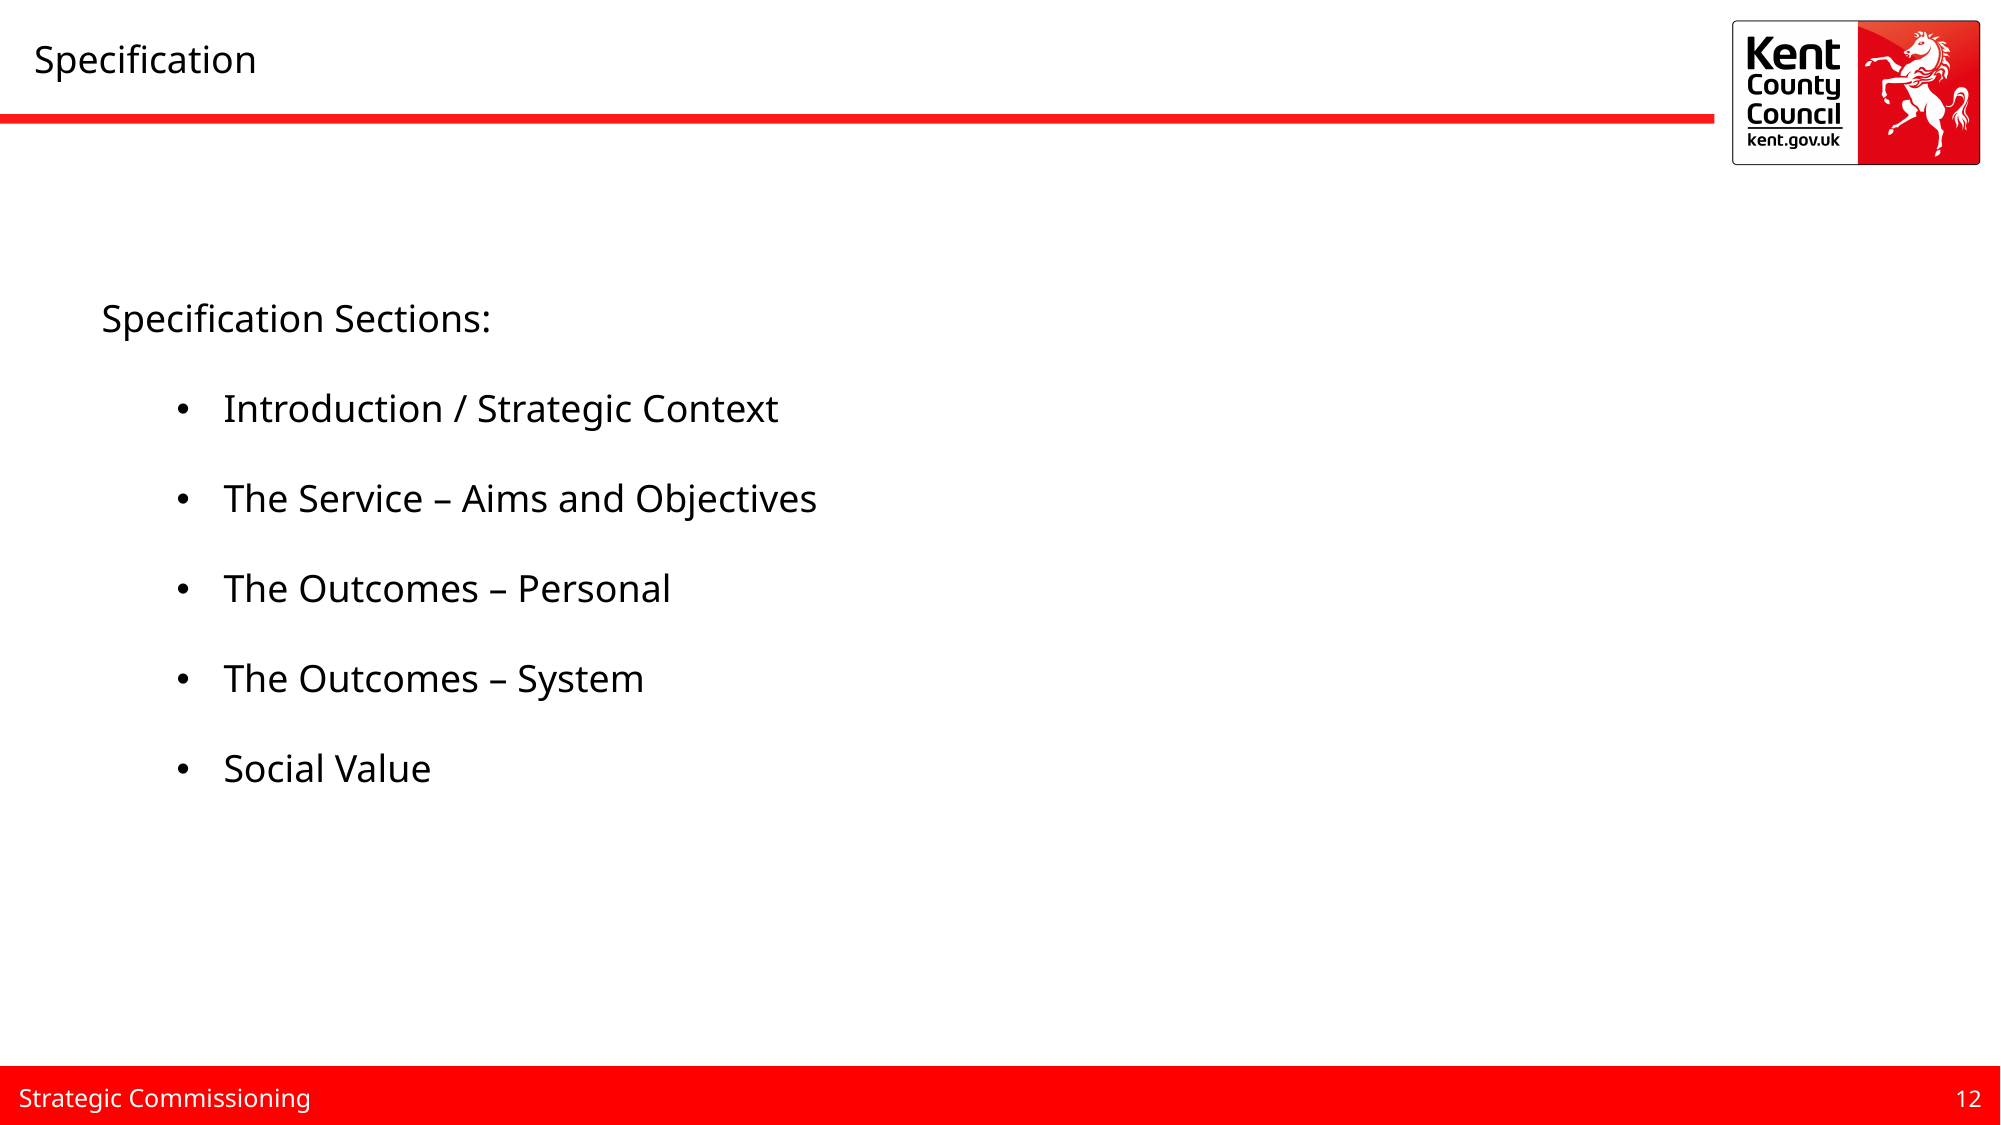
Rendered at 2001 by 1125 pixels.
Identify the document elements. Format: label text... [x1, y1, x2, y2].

text_box 12 [1940, 1077, 2000, 1120]
picture [1731, 19, 1981, 166]
text_box Specification Sections: Introduction / Strategic Context The Service – Aims and Objectives The Outcomes – Personal The Outcomes – System Social Value [86, 288, 1751, 978]
text_box Specification [19, 32, 1000, 92]
